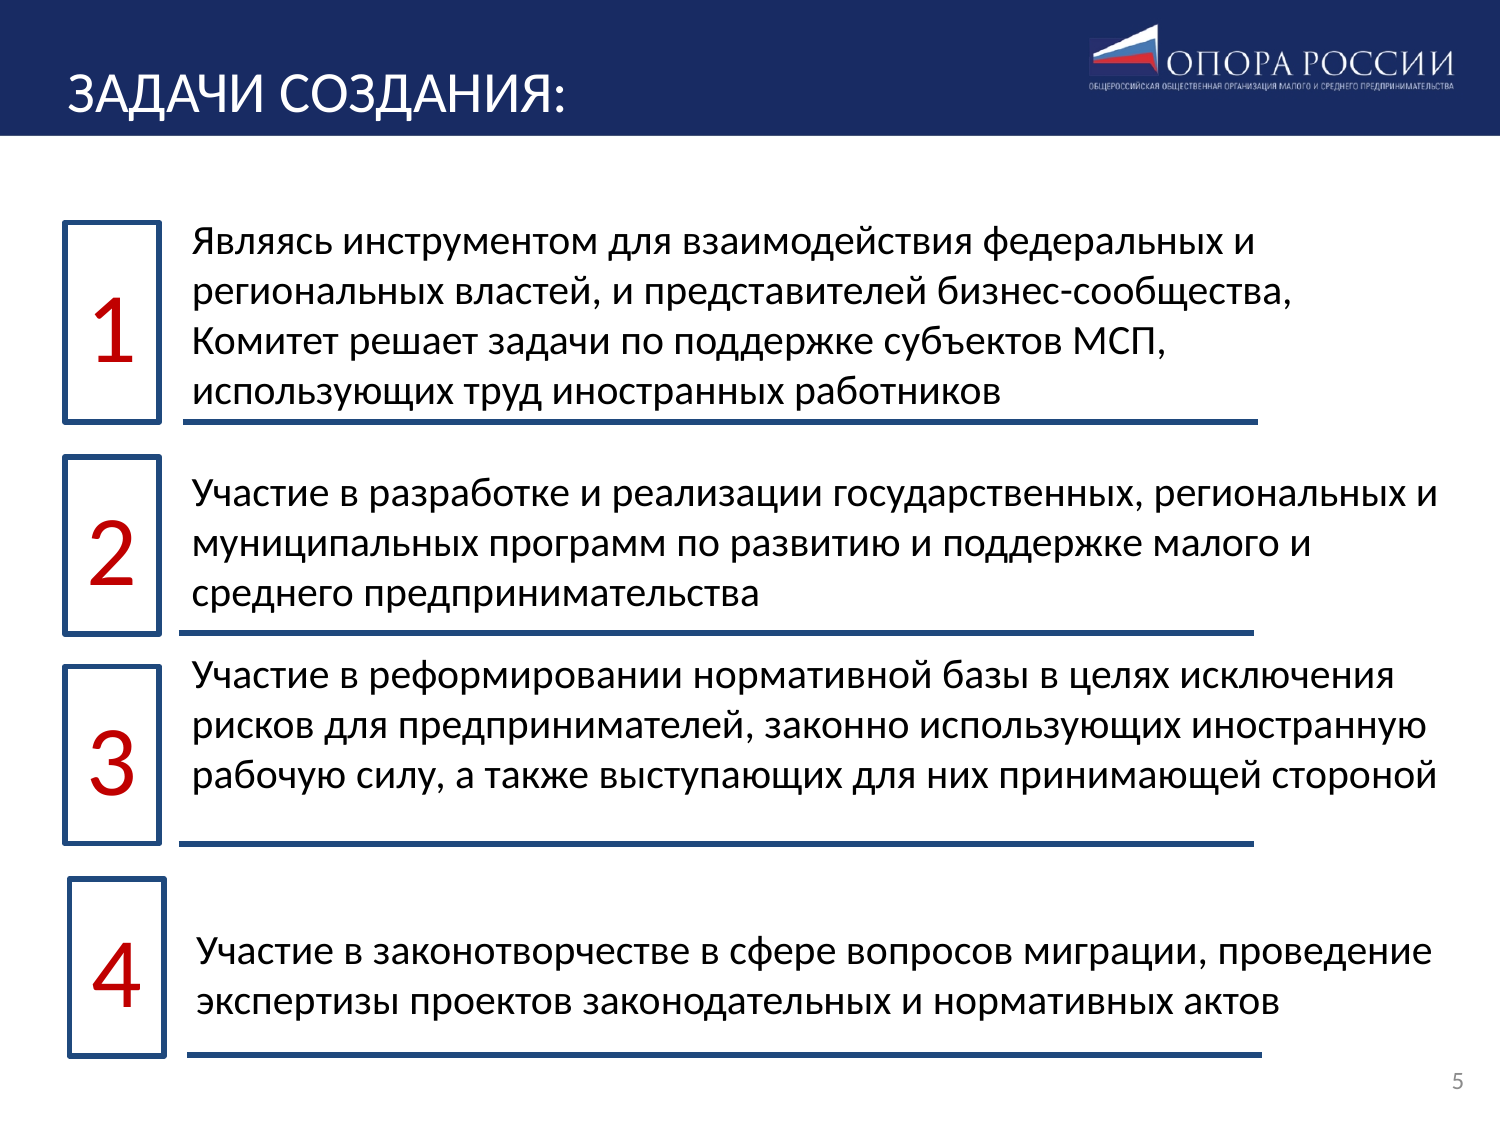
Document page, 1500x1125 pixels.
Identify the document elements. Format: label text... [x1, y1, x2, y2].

text_box Участие в законотворчестве в сфере вопросов миграции, проведение экспертизы проектов законодательных и нормативных актов [181, 915, 1459, 1030]
picture [0, 0, 1500, 844]
text_box 4 [67, 877, 166, 1058]
slide_number 5 [1012, 1050, 1480, 1111]
